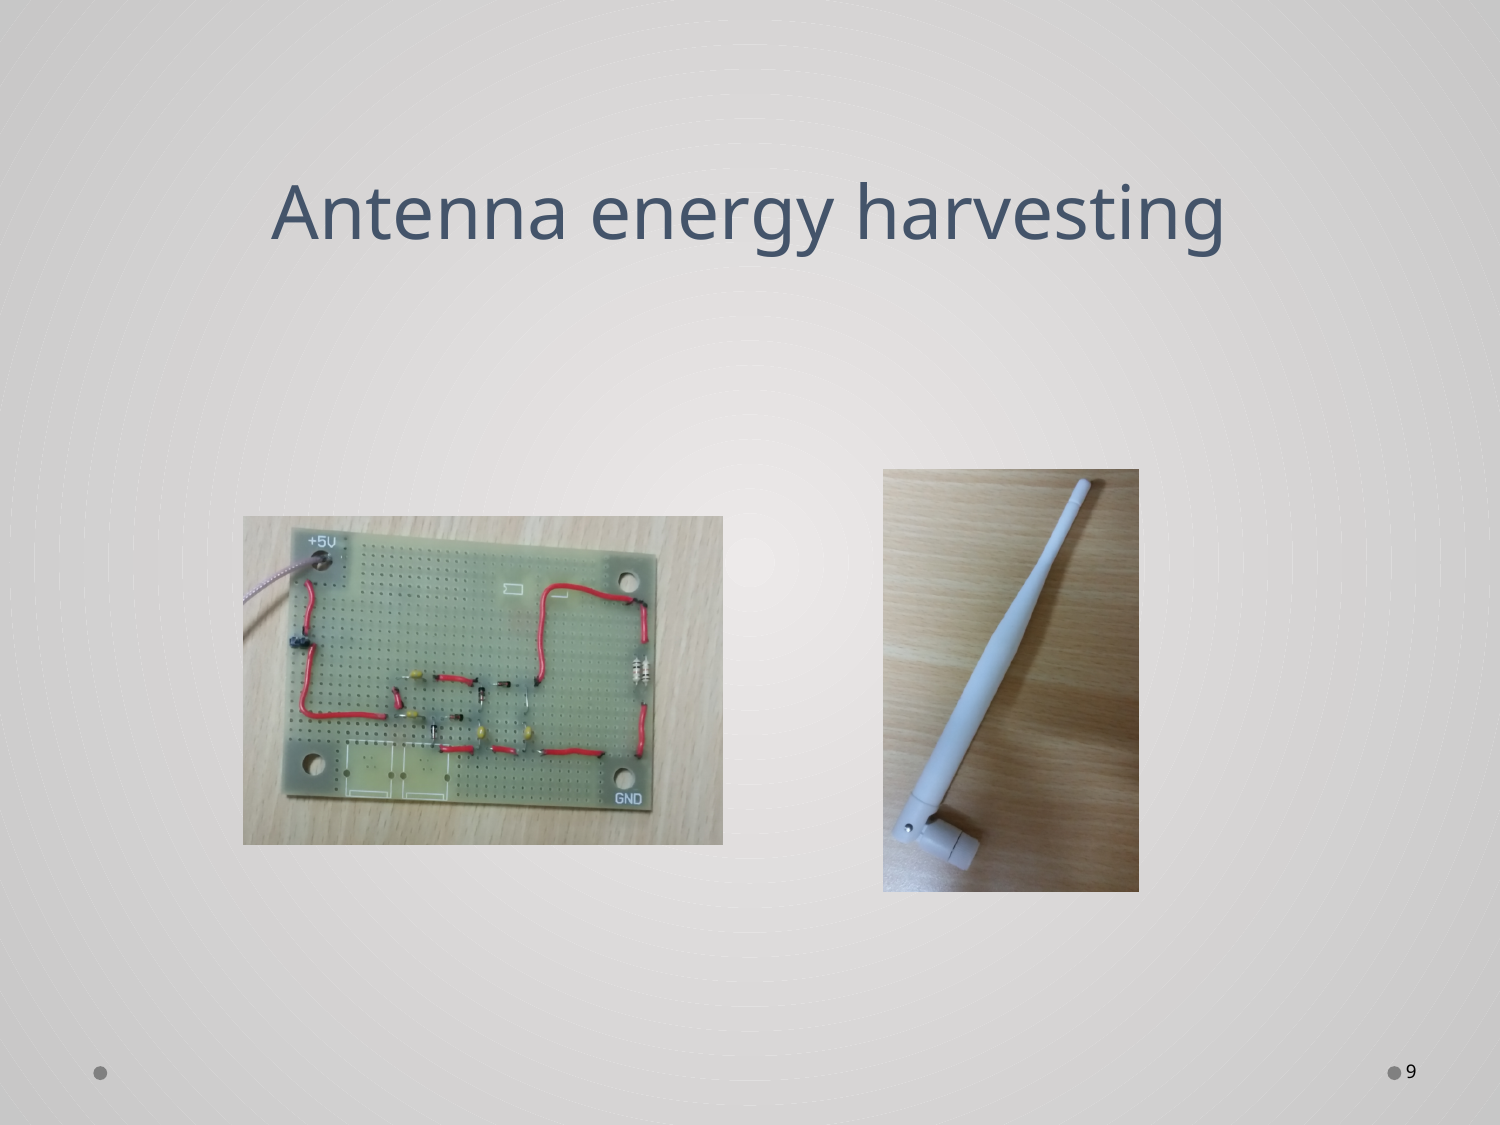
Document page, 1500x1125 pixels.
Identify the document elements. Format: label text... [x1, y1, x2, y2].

title Antenna energy harvesting [75, 0, 1425, 263]
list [882, 469, 1139, 892]
picture [243, 516, 723, 845]
slide_number 9 [1401, 1042, 1494, 1103]
